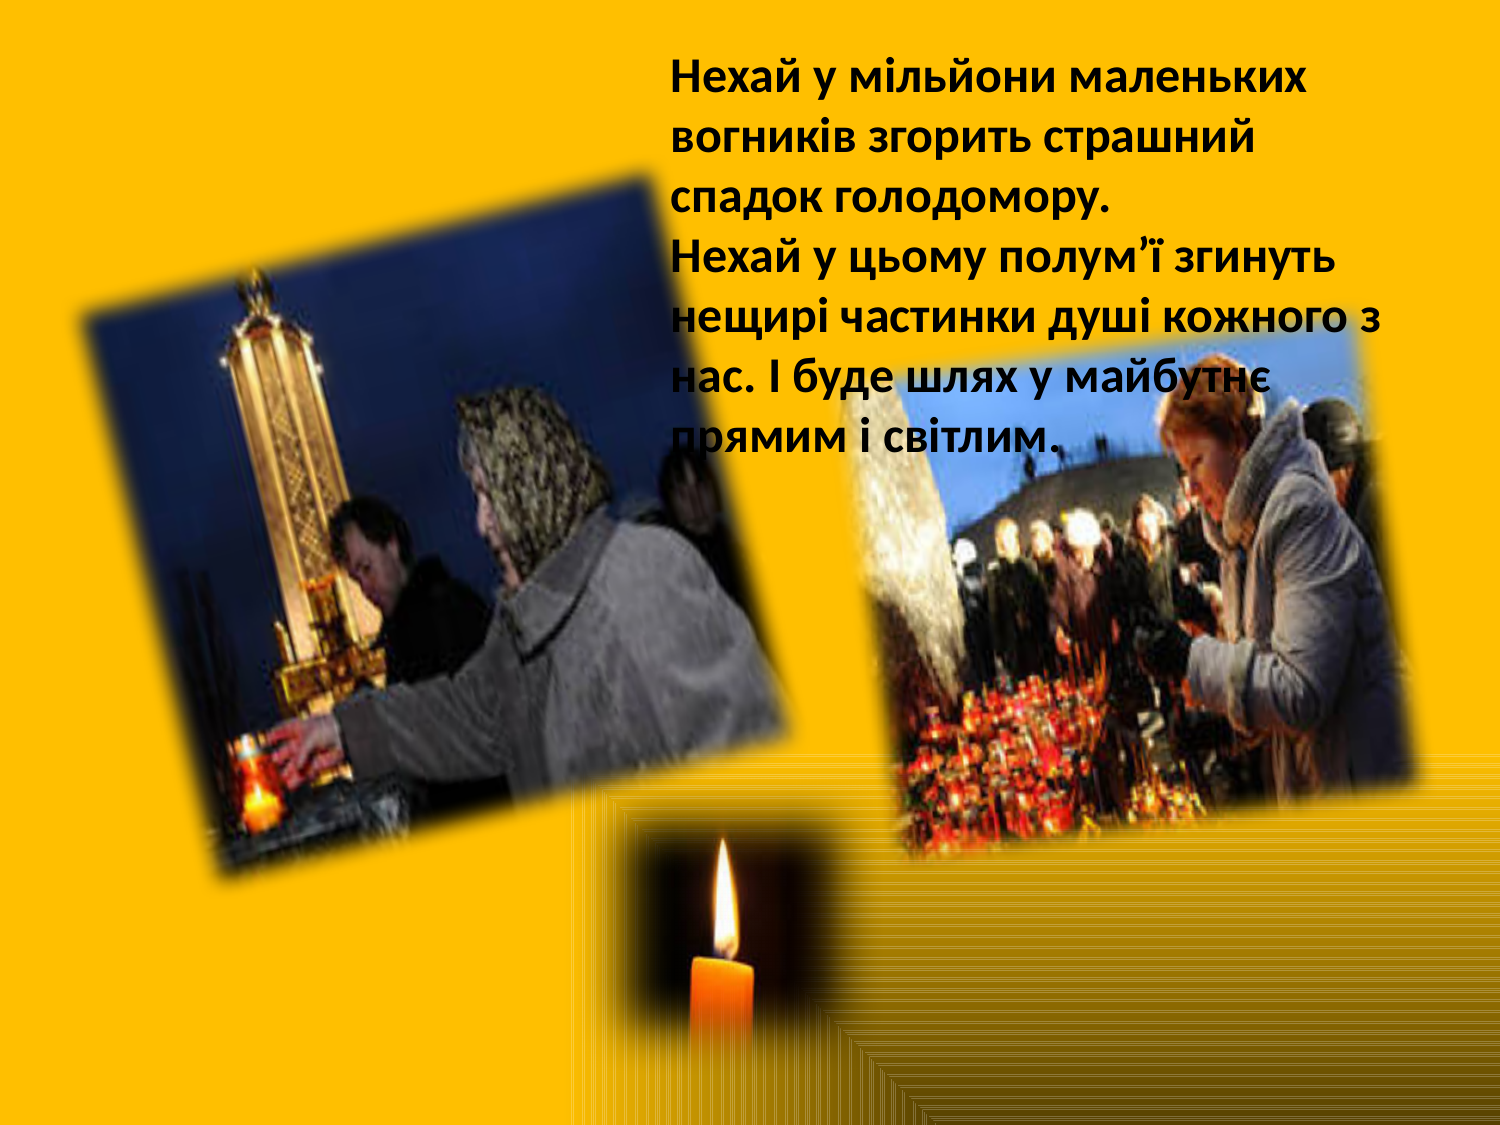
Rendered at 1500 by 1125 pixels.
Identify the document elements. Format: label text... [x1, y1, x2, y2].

picture [98, 191, 1412, 1079]
text_box Нехай у мільйони маленьких вогників згорить страшний спадок голодомору. Нехай у цьому полум’ї згинуть нещирі частинки душі кожного з нас. І буде шлях у майбутнє прямим і світлим. [656, 35, 1407, 470]
